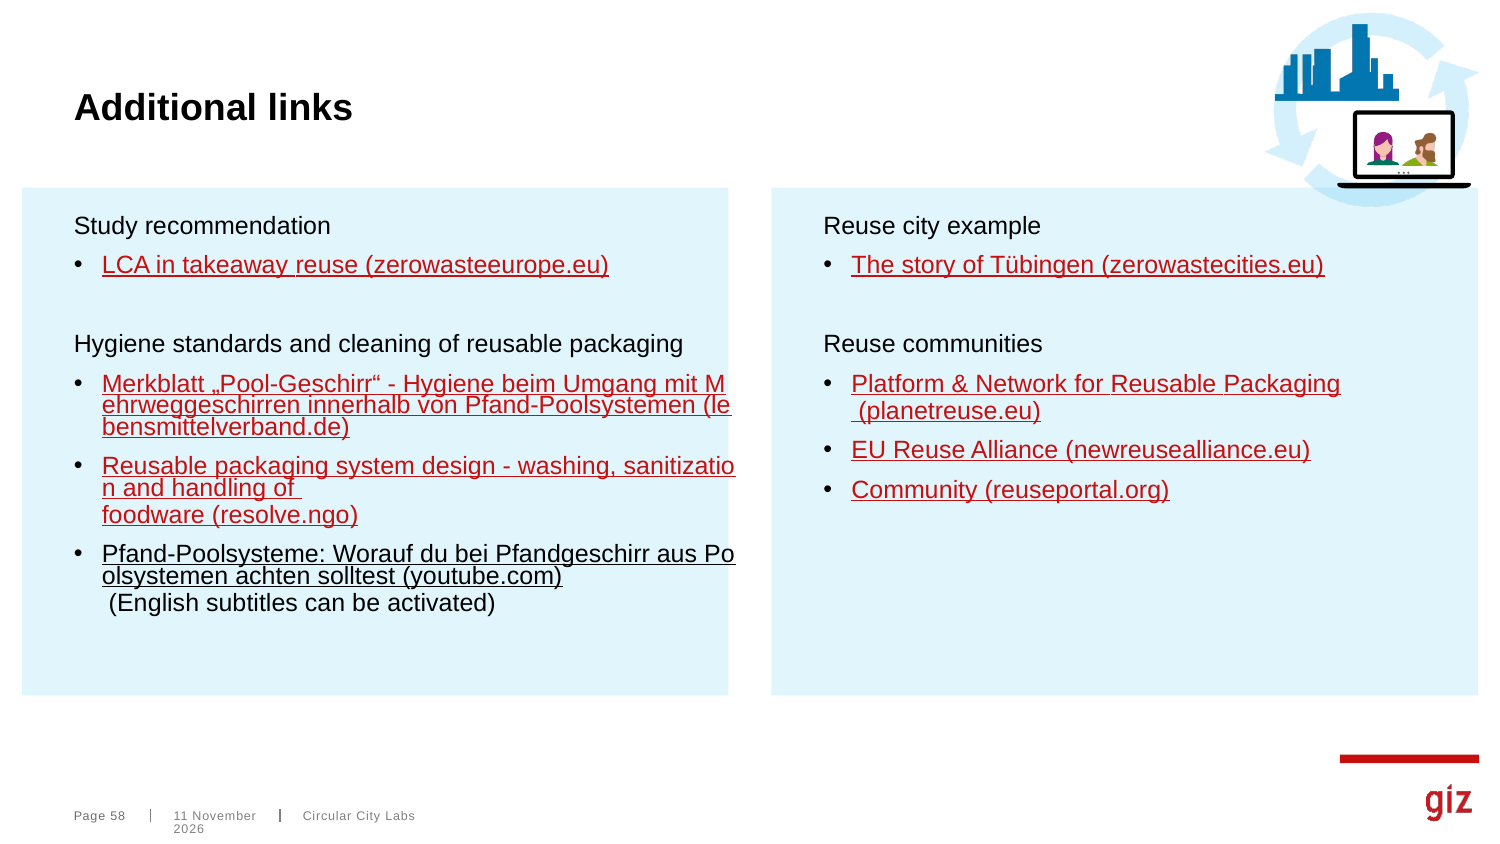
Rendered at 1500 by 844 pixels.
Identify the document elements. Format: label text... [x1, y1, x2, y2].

slide_number Page 58 [73, 808, 148, 824]
list Reuse city example The story of Tübingen (zerowastecities.eu) Reuse communities Platform & Network for Reusable Packaging (planetreuse.eu) EU Reuse Alliance (newreusealliance.eu) Community (reuseportal.org) [823, 213, 1500, 787]
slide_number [173, 808, 262, 824]
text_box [1264, 12, 1479, 207]
picture [1425, 787, 1477, 823]
footer Circular City Labs [302, 808, 1251, 824]
title Additional links [73, 39, 1264, 129]
list Study recommendation LCA in takeaway reuse (zerowasteeurope.eu) Hygiene standards and cleaning of reusable packaging Merkblatt „Pool-Geschirr“ - Hygiene beim Umgang mit Mehrweggeschirren innerhalb von Pfand-Poolsystemen (lebensmittelverband.de) Reusable packaging system design - washing, sanitization and handling of foodware (resolve.ngo) Pfand-Poolsysteme: Worauf du bei Pfandgeschirr aus Poolsystemen achten solltest (youtube.com) (English subtitles can be activated) [73, 213, 750, 787]
text_box [21, 187, 729, 696]
text_box [770, 187, 1479, 696]
